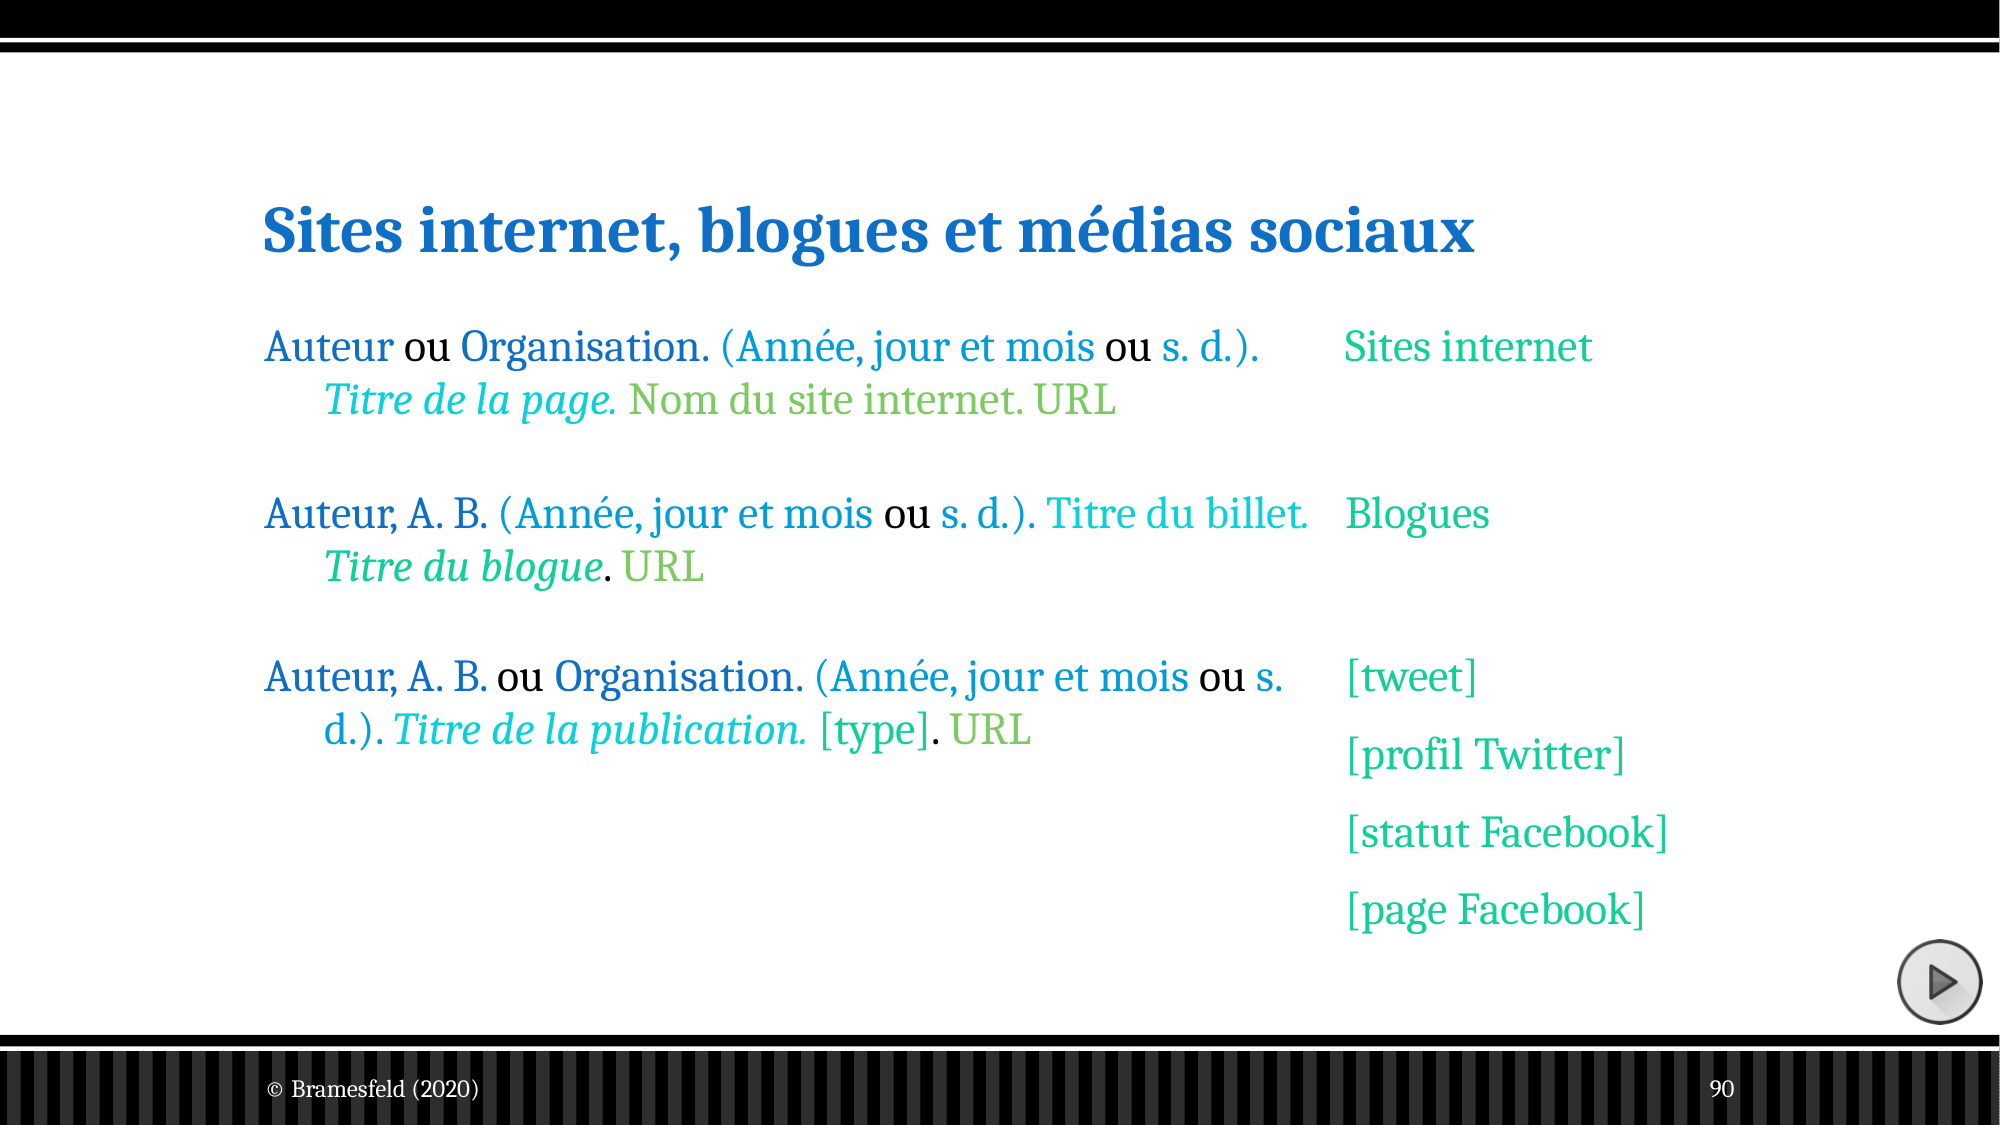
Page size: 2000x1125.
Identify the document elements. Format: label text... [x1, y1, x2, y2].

slide_number 90 [1596, 1069, 1750, 1107]
table_header Auteur ou Organisation. (Année, jour et mois ou s. d.). Titre de la page. Nom du site internet. URL [250, 313, 1330, 480]
table_cell [tweet] [profil Twitter] [statut Facebook] [page Facebook] [1330, 643, 1750, 973]
table_cell Auteur, A. B. (Année, jour et mois ou s. d.). Titre du billet. Titre du blogue. URL [250, 480, 1330, 643]
table_cell Blogues [1330, 480, 1750, 643]
table_header Sites internet [1330, 313, 1750, 480]
title Sites internet, blogues et médias sociaux [249, 99, 1750, 275]
table_cell Auteur, A. B. ou Organisation. (Année, jour et mois ou s. d.). Titre de la publication. [type]. URL [250, 643, 1330, 973]
picture [1896, 938, 1984, 1026]
